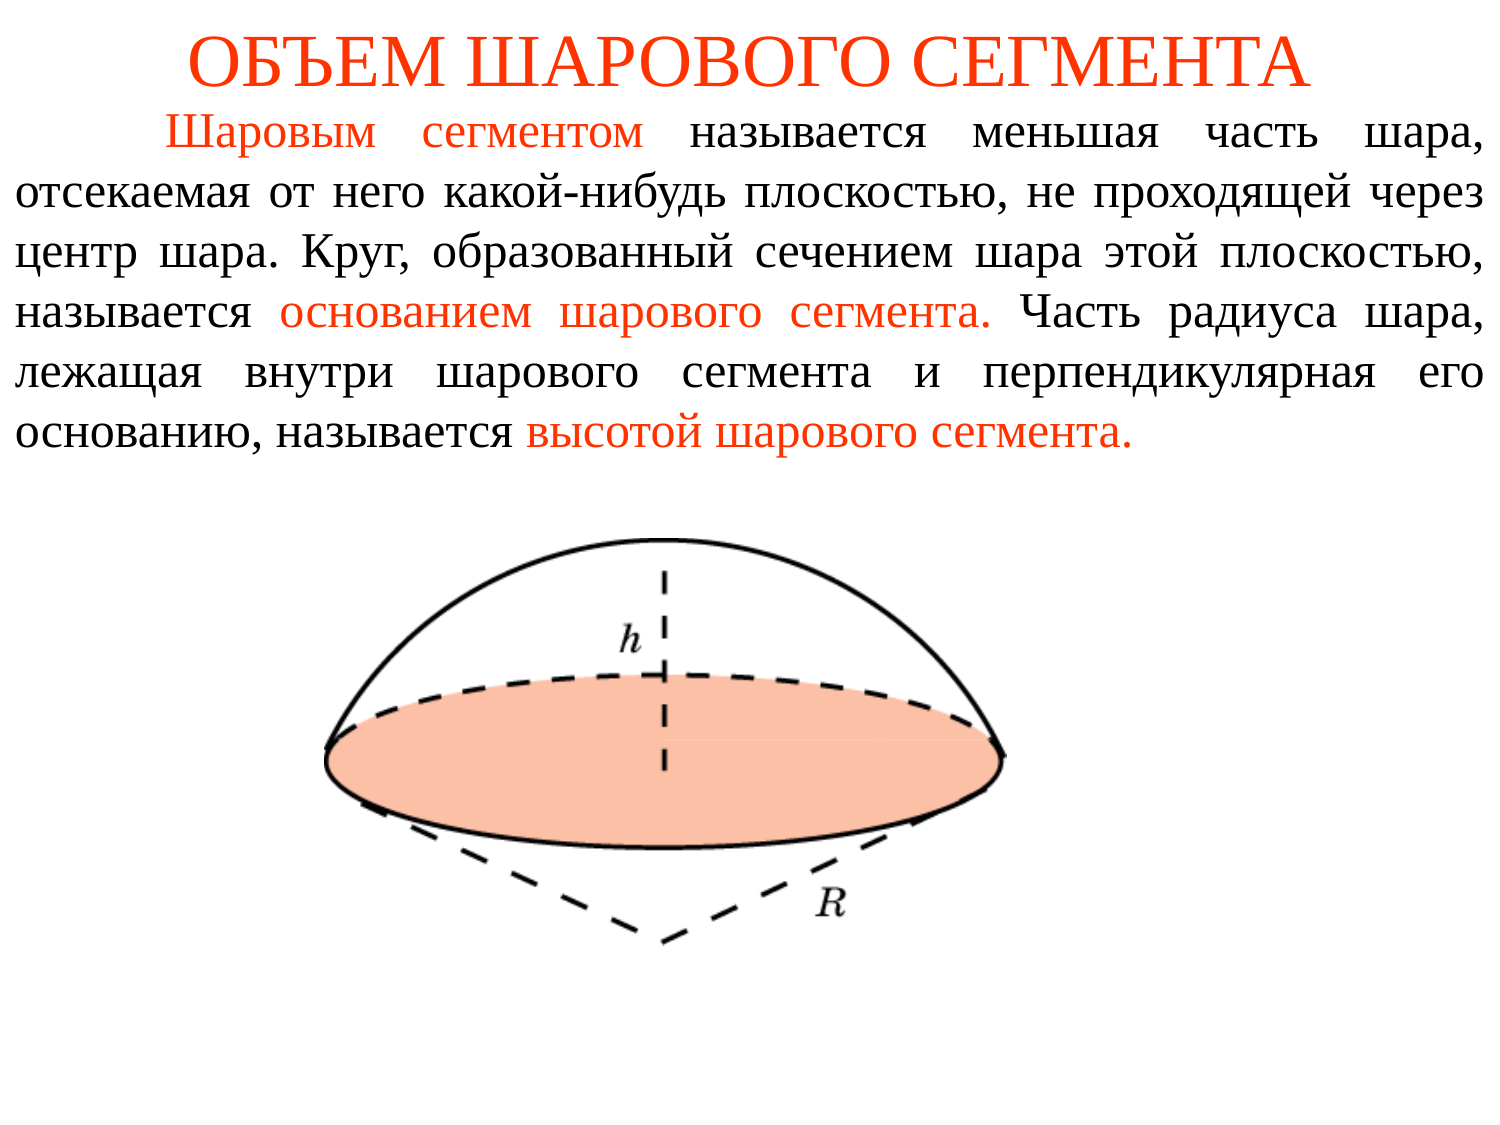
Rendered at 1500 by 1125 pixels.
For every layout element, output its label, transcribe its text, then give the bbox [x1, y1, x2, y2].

title ОБЪЕМ ШАРОВОГО СЕГМЕНТА [112, 0, 1388, 90]
picture [324, 538, 1007, 946]
text_box Шаровым сегментом называется меньшая часть шара, отсекаемая от него какой-нибудь плоскостью, не проходящей через центр шара. Круг, образованный сечением шара этой плоскостью, называется основанием шарового сегмента. Часть радиуса шара, лежащая внутри шарового сегмента и перпендикулярная его основанию, называется высотой шарового сегмента. [0, 90, 1500, 465]
